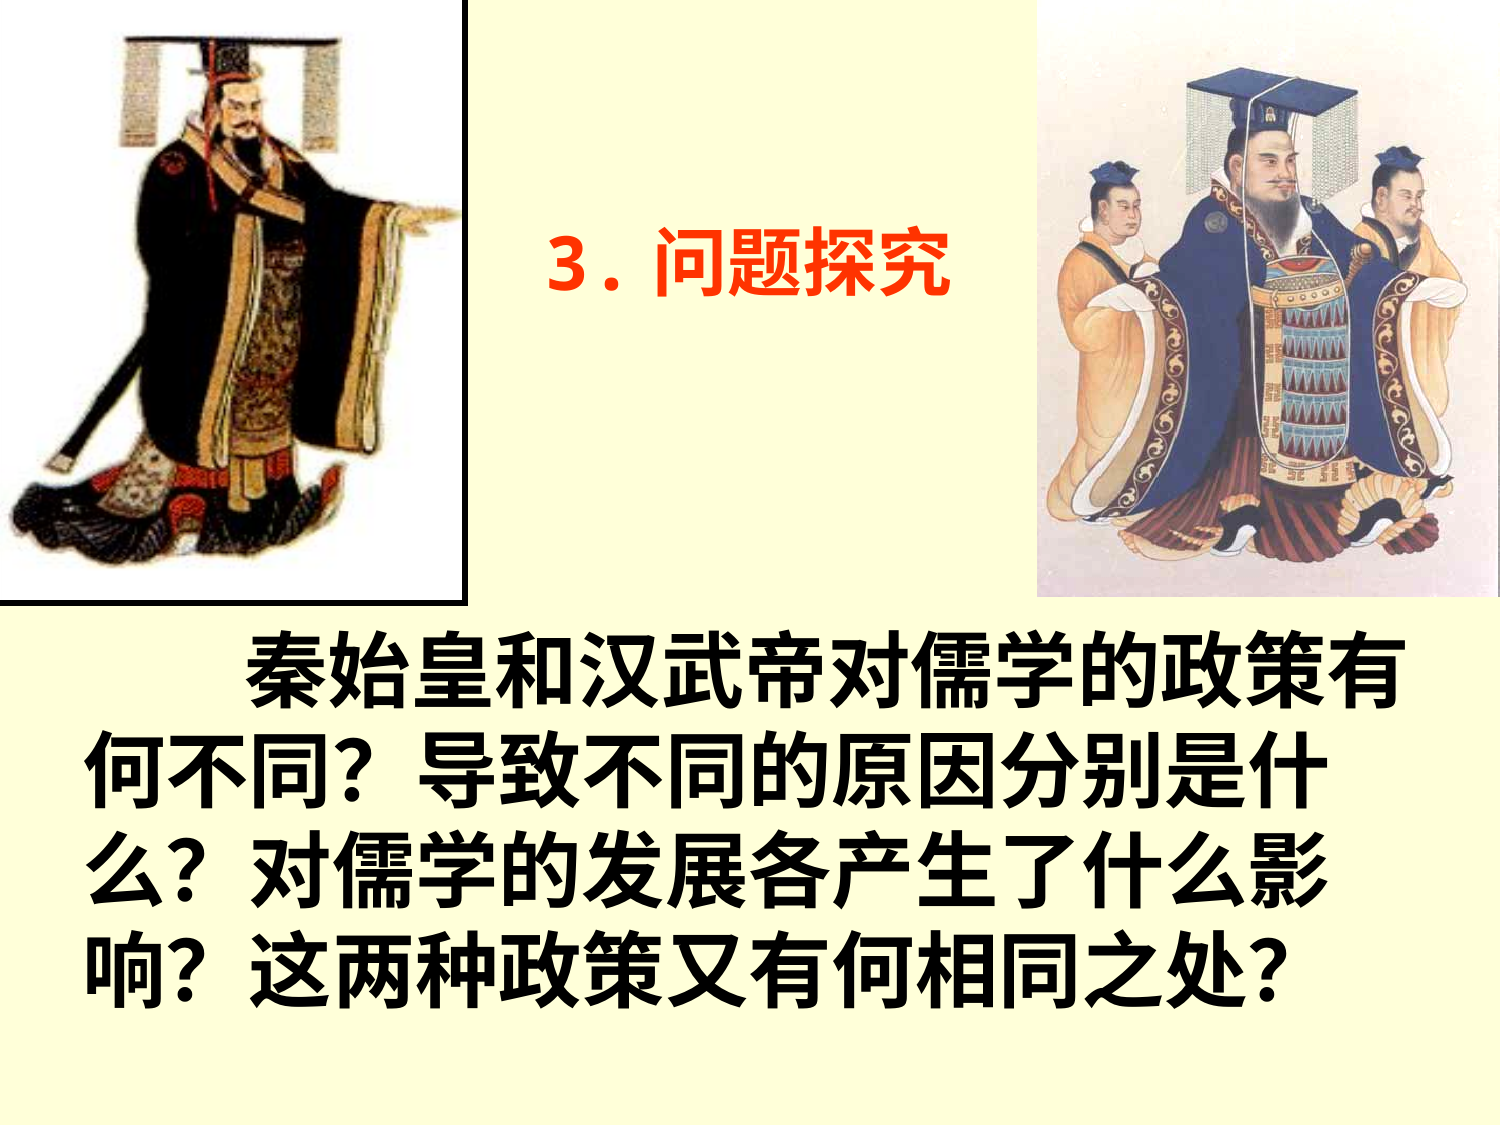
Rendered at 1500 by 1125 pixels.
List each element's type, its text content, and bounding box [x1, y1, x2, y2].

title 秦始皇和汉武帝对儒学的政策有何不同？导致不同的原因分别是什么？对儒学的发展各产生了什么影响？这两种政策又有何相同之处？ [67, 605, 1428, 1032]
text_box 3.问题探究 [506, 207, 991, 313]
picture [0, 0, 462, 600]
picture [1036, 0, 1500, 597]
